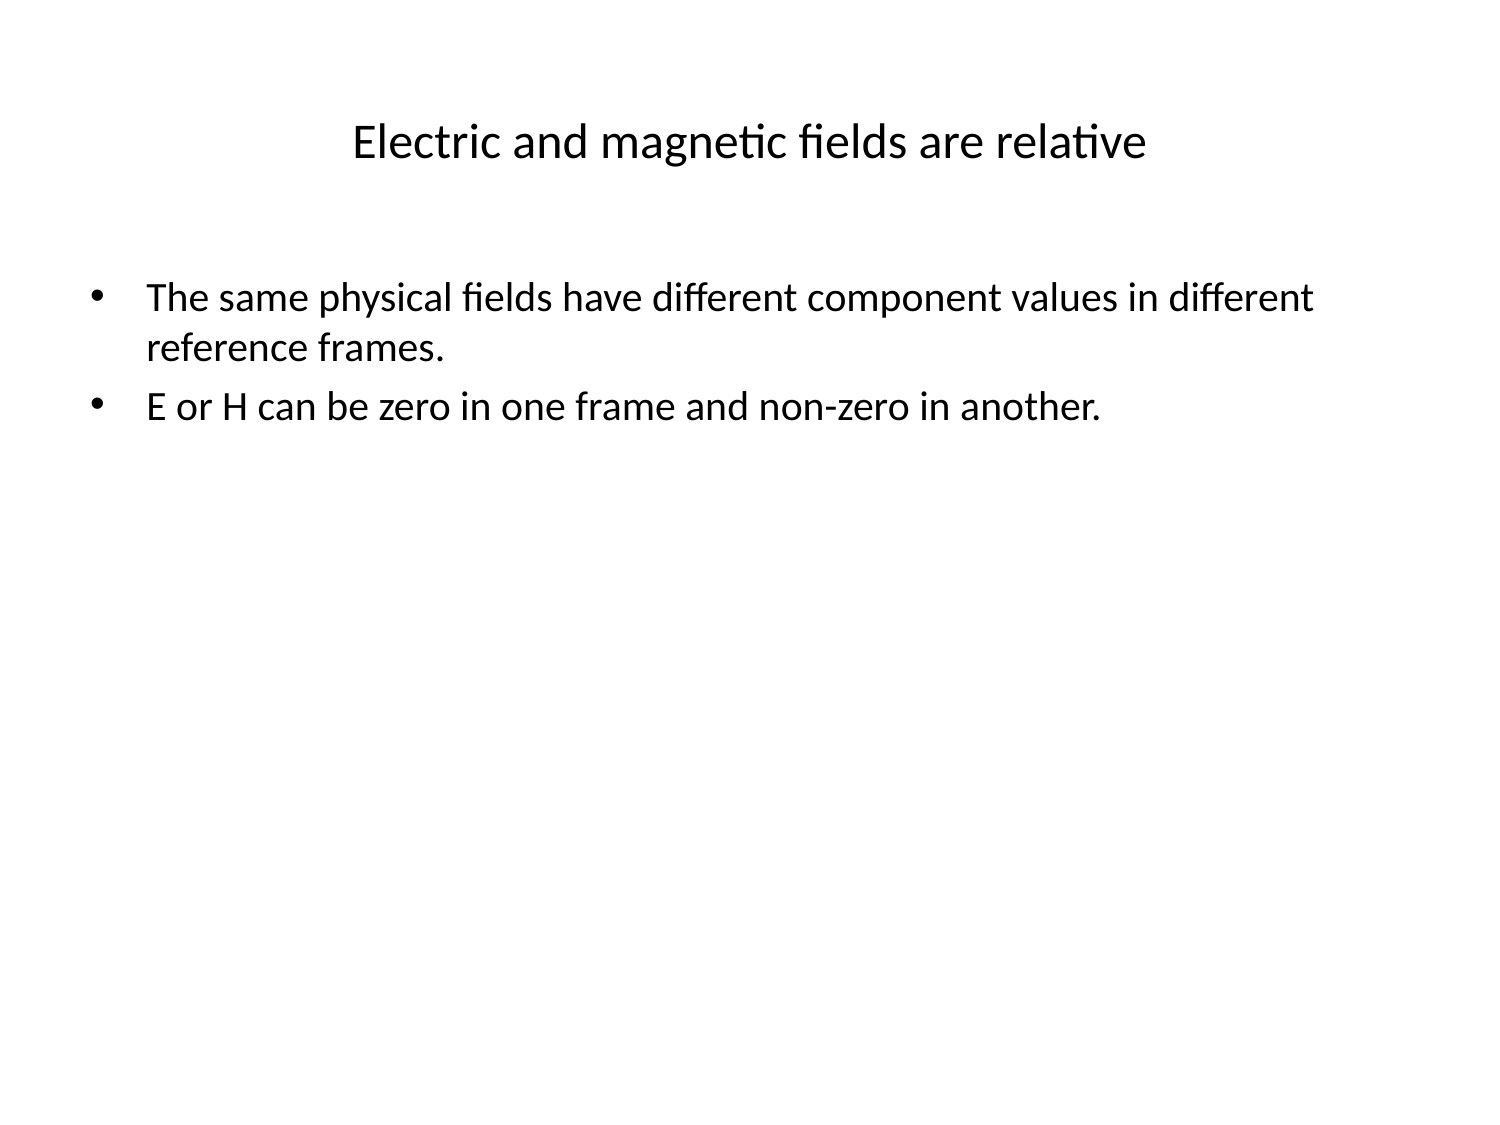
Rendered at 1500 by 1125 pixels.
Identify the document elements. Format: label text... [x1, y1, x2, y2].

list The same physical fields have different component values in different reference frames. E or H can be zero in one frame and non-zero in another. [75, 262, 1425, 463]
title Electric and magnetic fields are relative [75, 45, 1425, 233]
